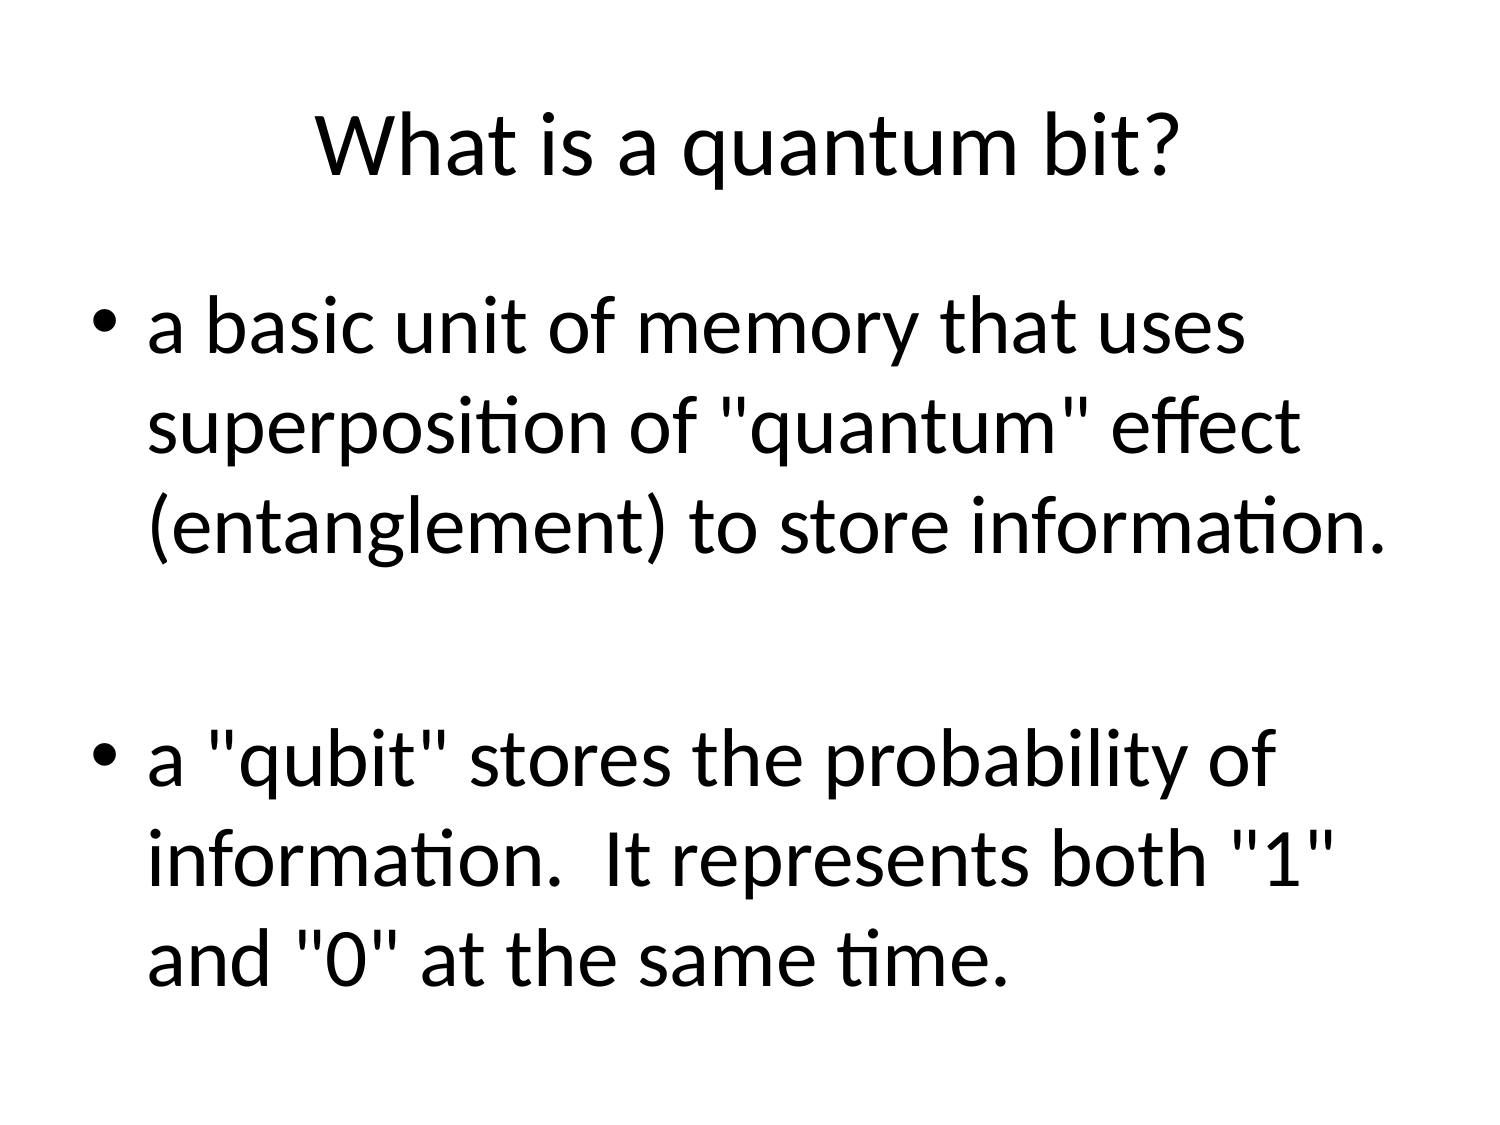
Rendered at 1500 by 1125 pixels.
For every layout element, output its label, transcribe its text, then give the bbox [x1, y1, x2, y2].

title What is a quantum bit? [75, 45, 1425, 233]
list a basic unit of memory that uses superposition of "quantum" effect (entanglement) to store information. a "qubit" stores the probability of information. It represents both "1" and "0" at the same time. [75, 262, 1425, 1005]
